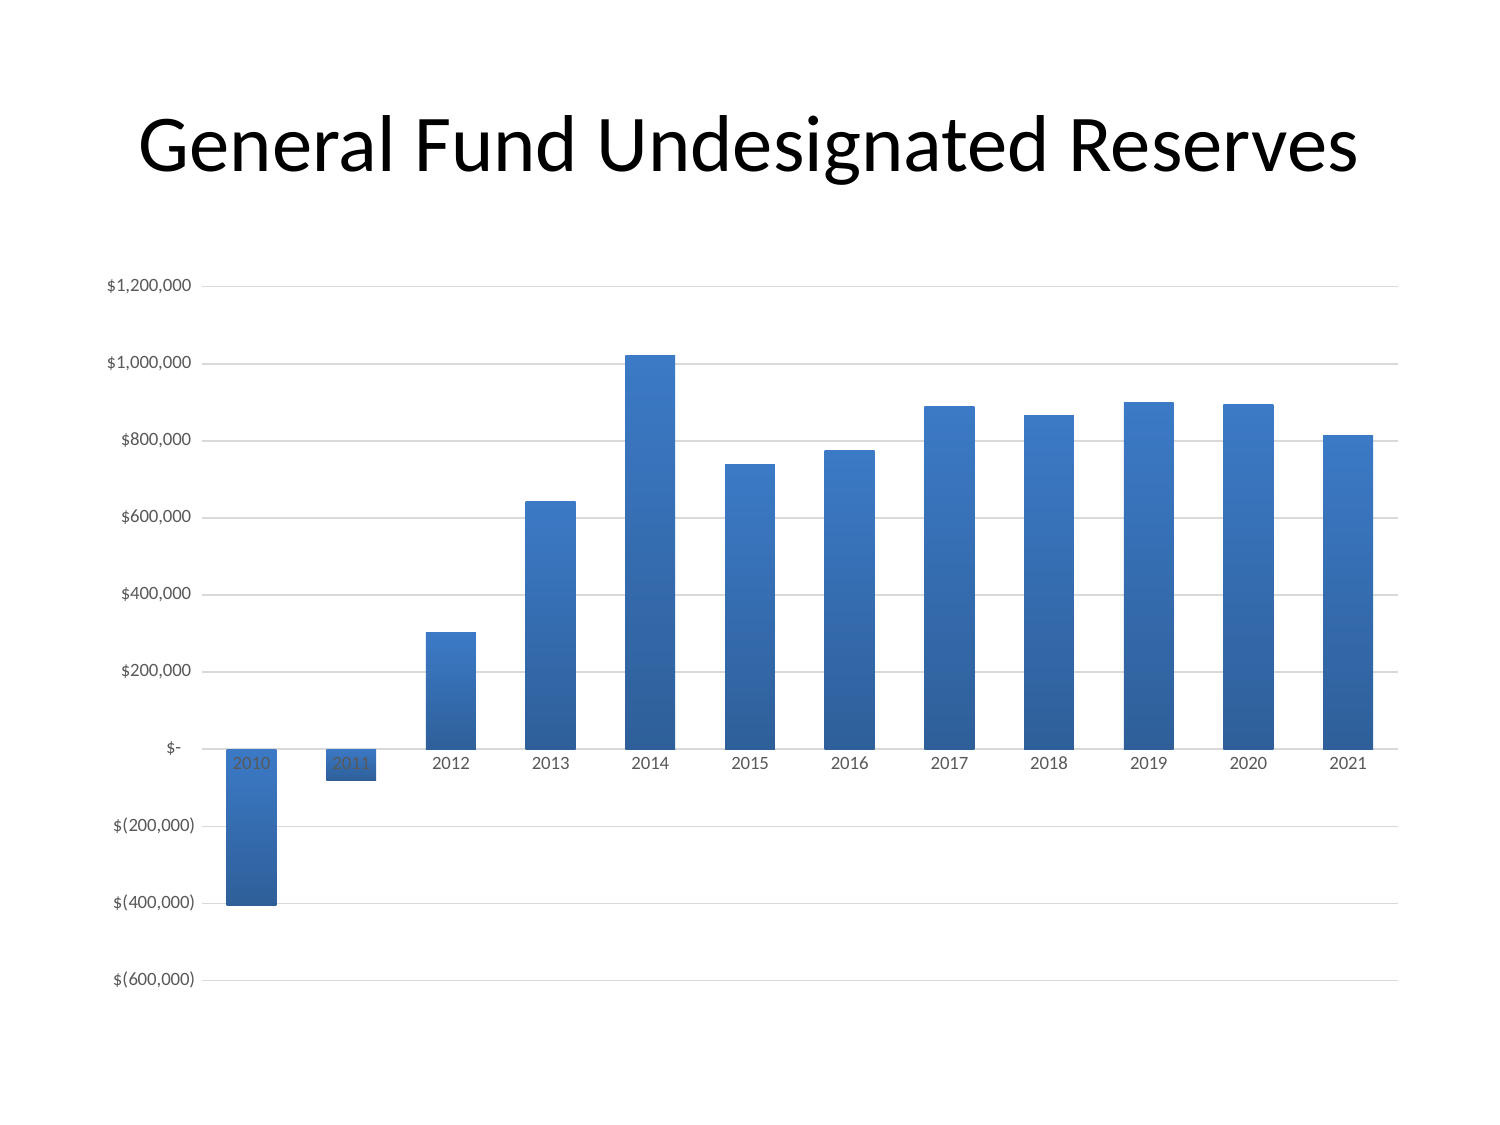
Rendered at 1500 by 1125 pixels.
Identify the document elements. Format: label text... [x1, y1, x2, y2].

chart [74, 262, 1426, 1006]
title General Fund Undesignated Reserves [75, 45, 1425, 233]
